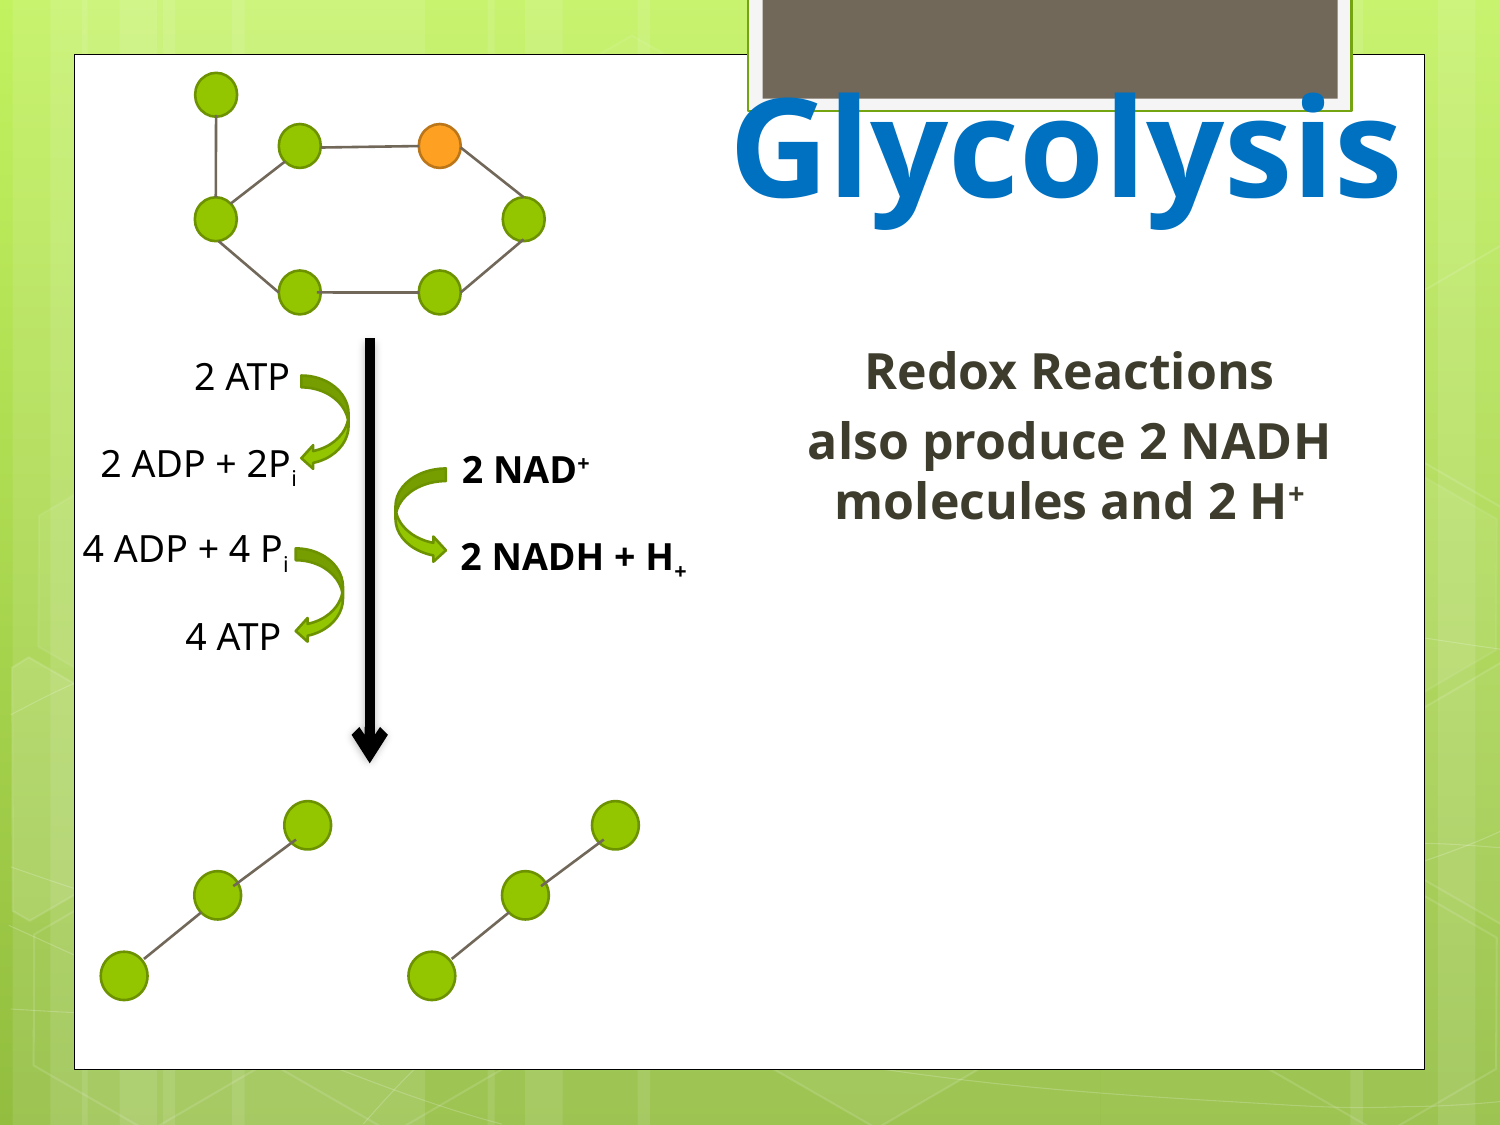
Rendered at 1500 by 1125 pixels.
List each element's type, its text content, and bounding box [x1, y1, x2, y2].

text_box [194, 72, 545, 315]
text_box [93, 344, 349, 494]
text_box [76, 517, 344, 667]
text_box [100, 800, 332, 1001]
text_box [395, 437, 691, 587]
list Redox Reactions also produce 2 NADH molecules and 2 H+ [714, 262, 1425, 1005]
title Glycolysis [714, 45, 1425, 233]
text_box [408, 800, 640, 1001]
